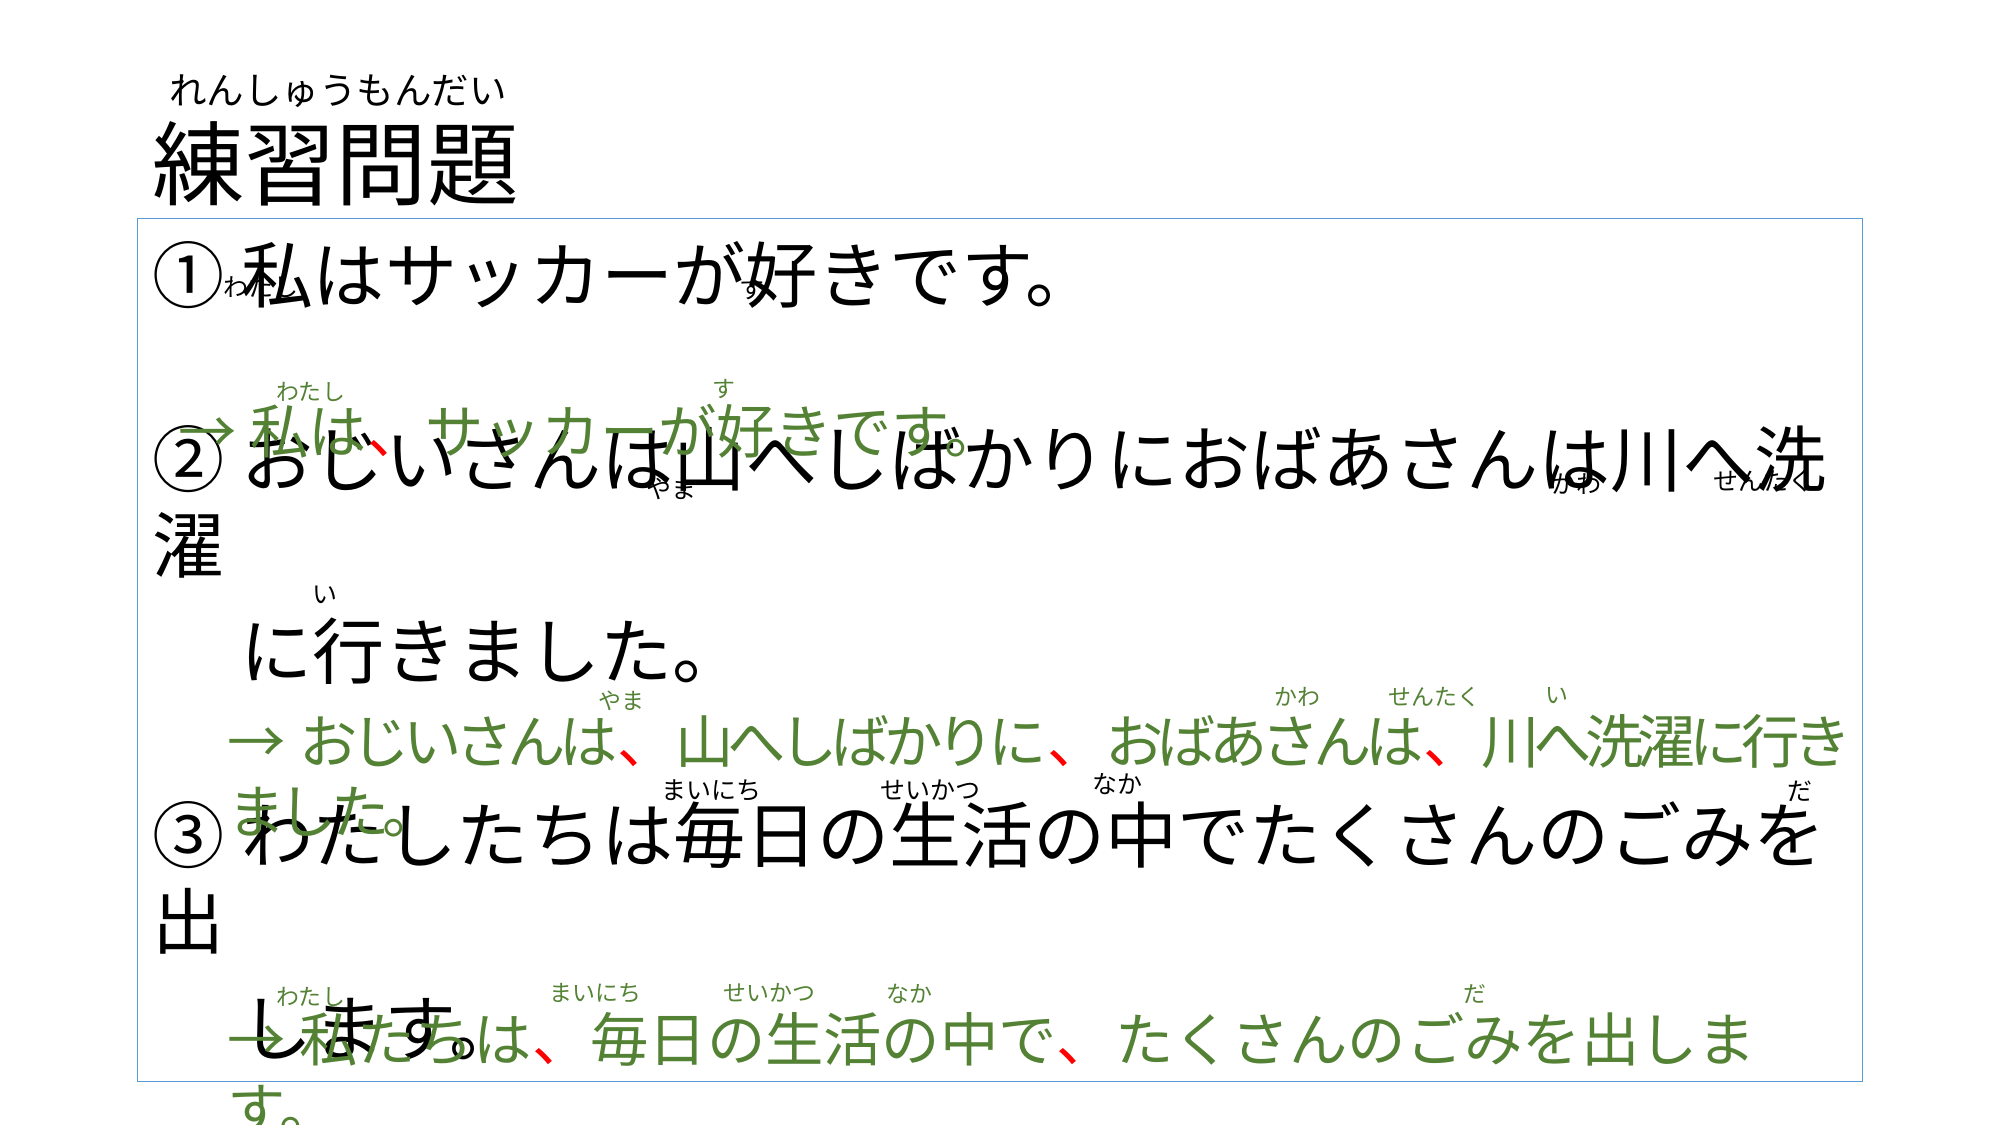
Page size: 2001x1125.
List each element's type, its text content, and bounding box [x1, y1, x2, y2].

text_box す [698, 366, 751, 409]
text_box →私たちは、毎日の生活の中で、たくさんのごみを出します。 [212, 996, 1819, 1125]
text_box だ [1448, 971, 1501, 1014]
text_box わたし [261, 370, 360, 413]
text_box なか [871, 971, 948, 1014]
text_box だ [1772, 767, 1828, 813]
text_box れんしゅうもんだい [154, 59, 522, 120]
text_box い [298, 571, 353, 617]
text_box なか [1078, 760, 1158, 806]
text_box →私は、サッカーが好きです。 [163, 387, 1017, 473]
text_box い [1530, 673, 1583, 716]
text_box わたし [209, 263, 314, 309]
list ①私はサッカーが好きです。 ②おじいさんは山へしばかりにおばあさんは川へ洗濯 に行きました。 ③わたしたちは毎日の生活の中でたくさんのごみを出 します。 [137, 218, 1863, 1082]
text_box かわ [1536, 460, 1617, 506]
text_box せんたく [1373, 674, 1496, 717]
text_box す [724, 265, 779, 311]
text_box せんたく [1698, 458, 1828, 503]
text_box やま [631, 465, 712, 511]
text_box やま [583, 678, 660, 722]
text_box せいかつ [709, 971, 831, 1014]
text_box わたし [261, 975, 360, 1018]
text_box かわ [1259, 675, 1336, 718]
text_box まいにち [534, 971, 657, 1014]
text_box せいかつ [866, 767, 996, 812]
title 練習問題 [137, 59, 1863, 218]
text_box →おじいさんは、山へしばかりに、おばあさんは、川へ洗濯に行きました。 [212, 697, 1863, 853]
text_box まいにち [646, 767, 776, 812]
